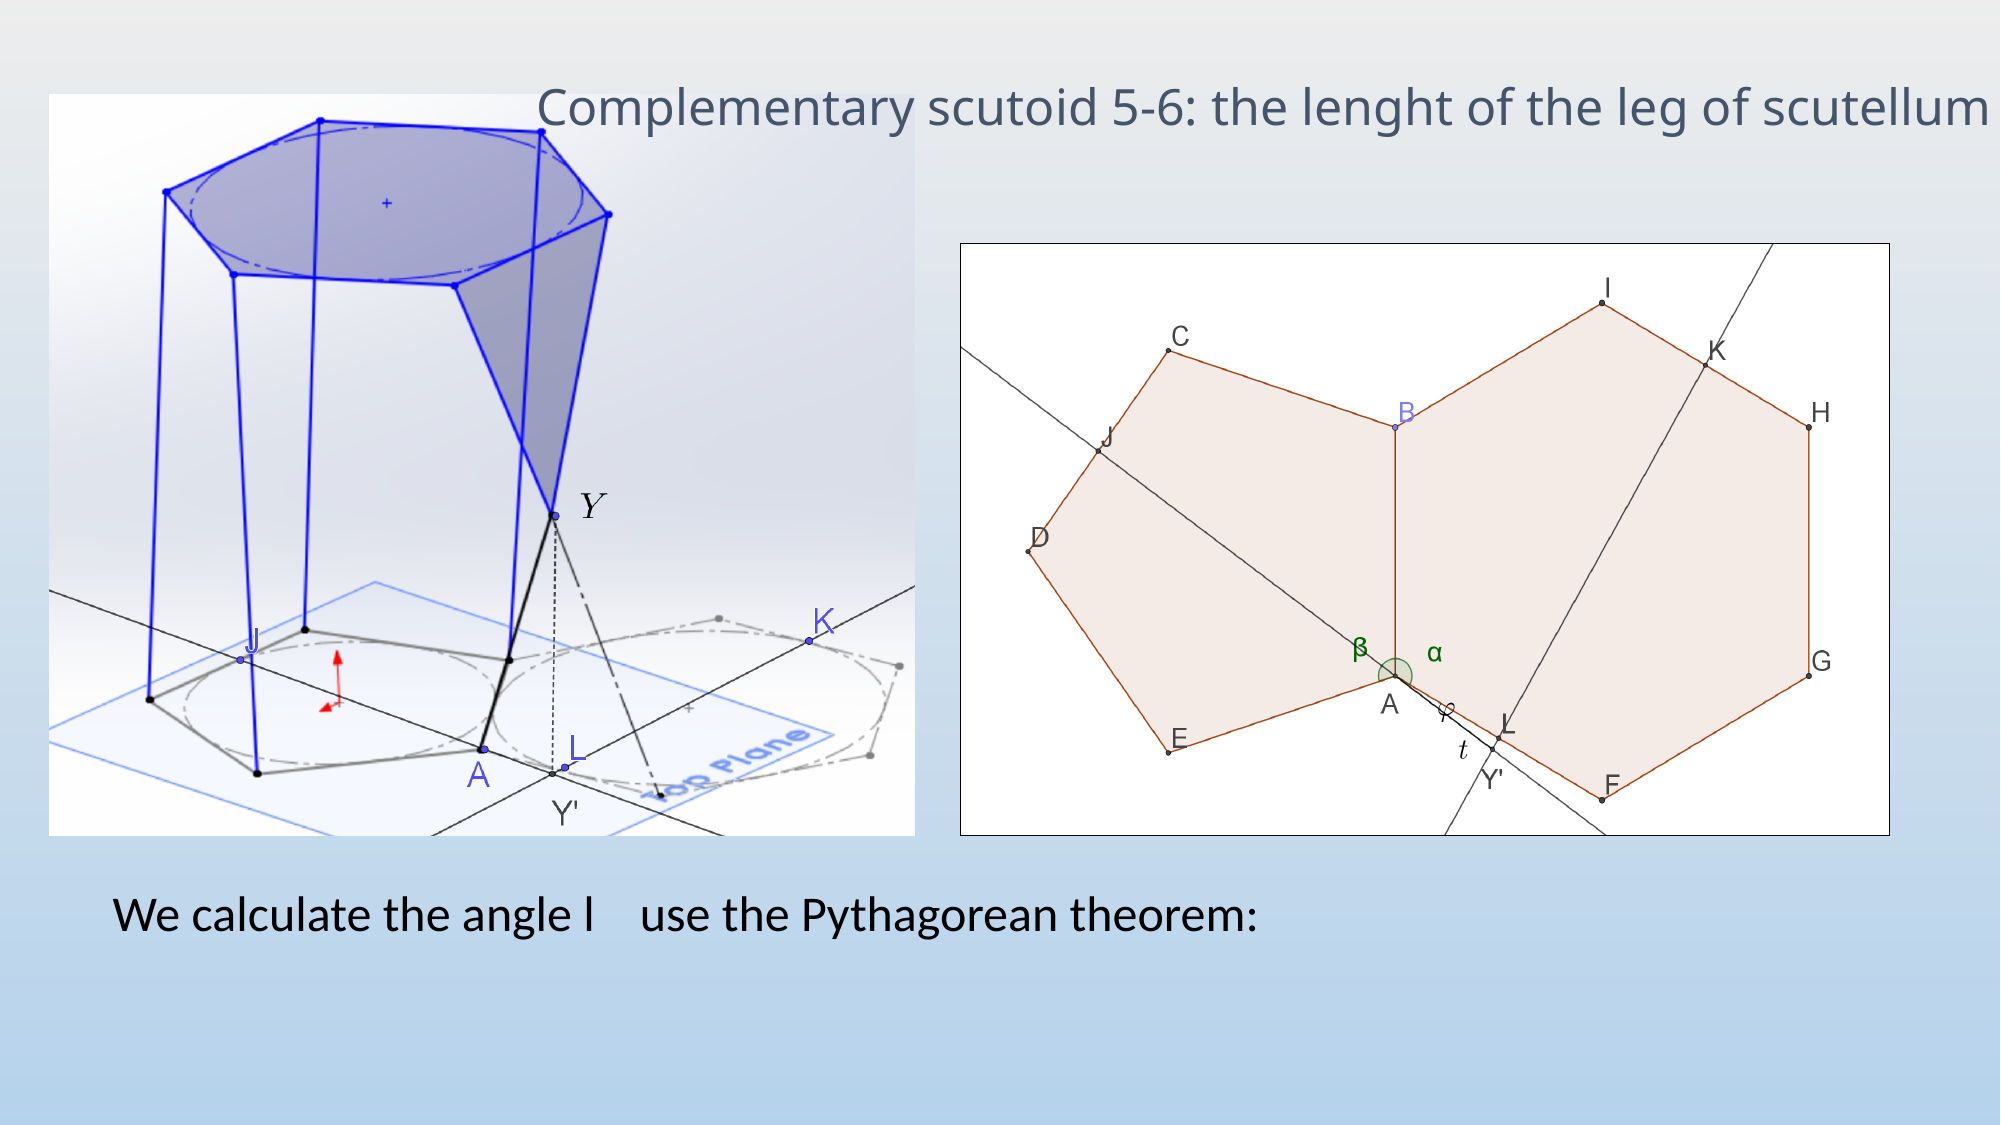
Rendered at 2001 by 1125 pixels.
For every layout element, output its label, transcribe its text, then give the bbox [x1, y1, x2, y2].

text_box Complementary scutoid 5-6: the lenght of the leg of scutellum [521, 67, 2000, 143]
picture [49, 94, 915, 836]
picture [960, 243, 1890, 836]
